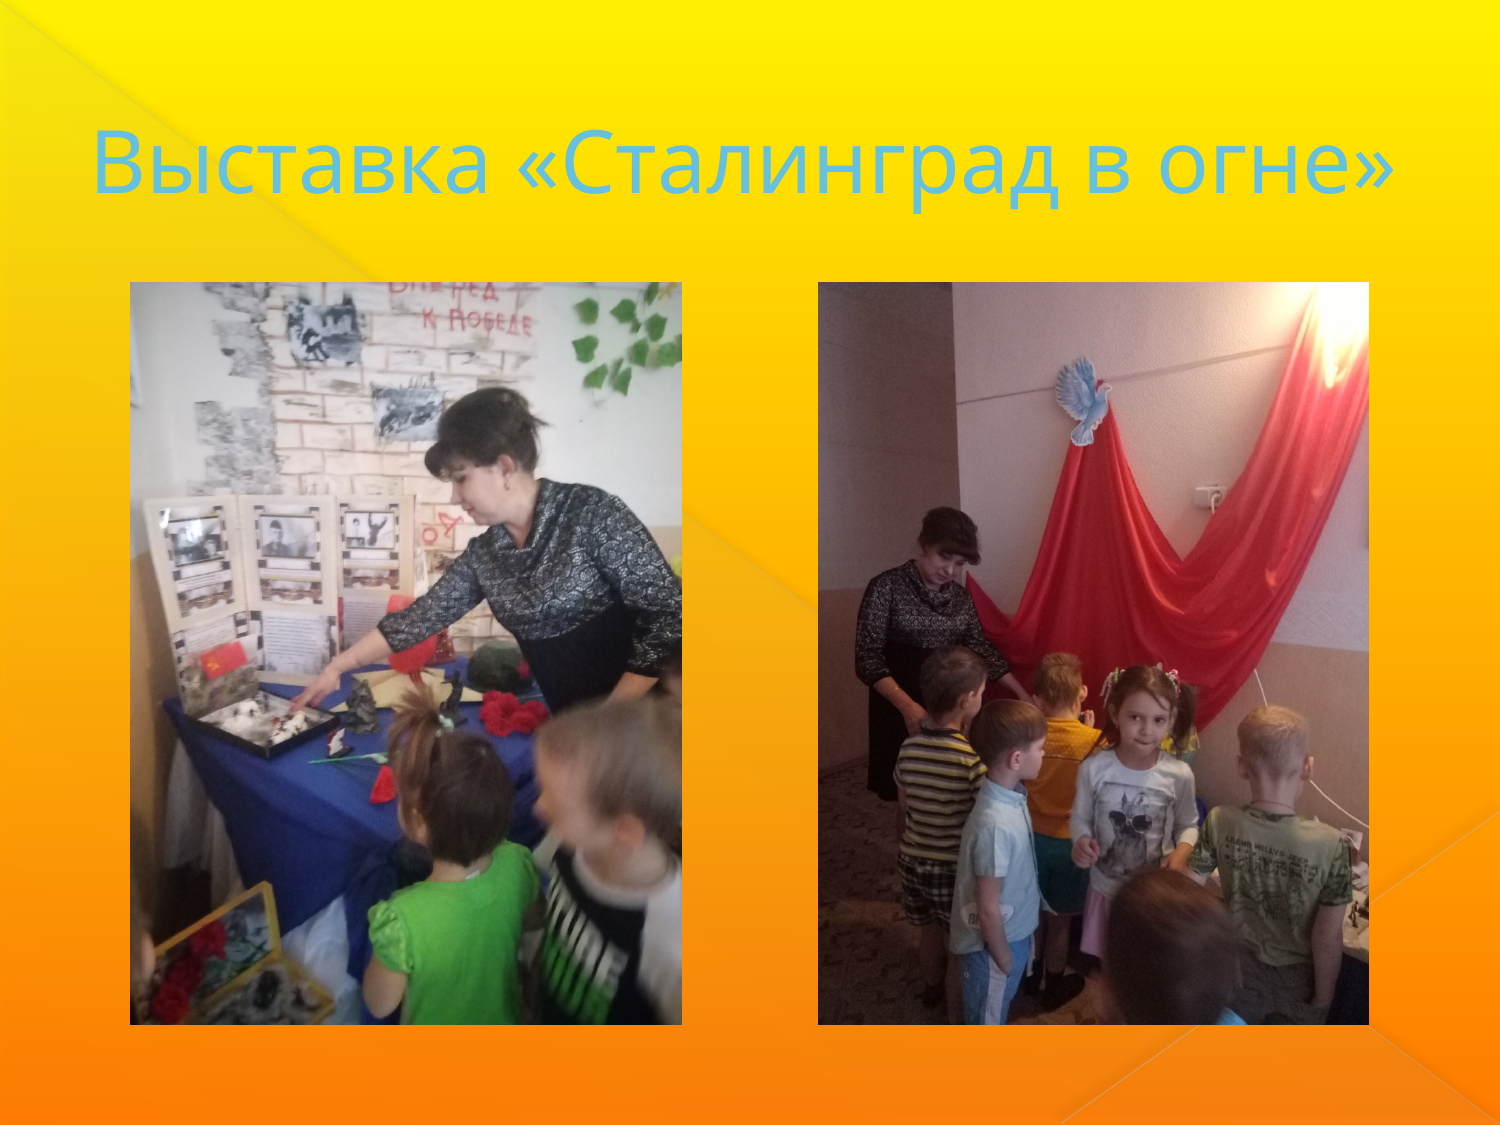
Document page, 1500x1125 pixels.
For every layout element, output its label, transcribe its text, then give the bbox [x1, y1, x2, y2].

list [130, 282, 682, 1026]
title Выставка «Сталинград в огне» [75, 43, 1425, 274]
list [818, 282, 1370, 1026]
